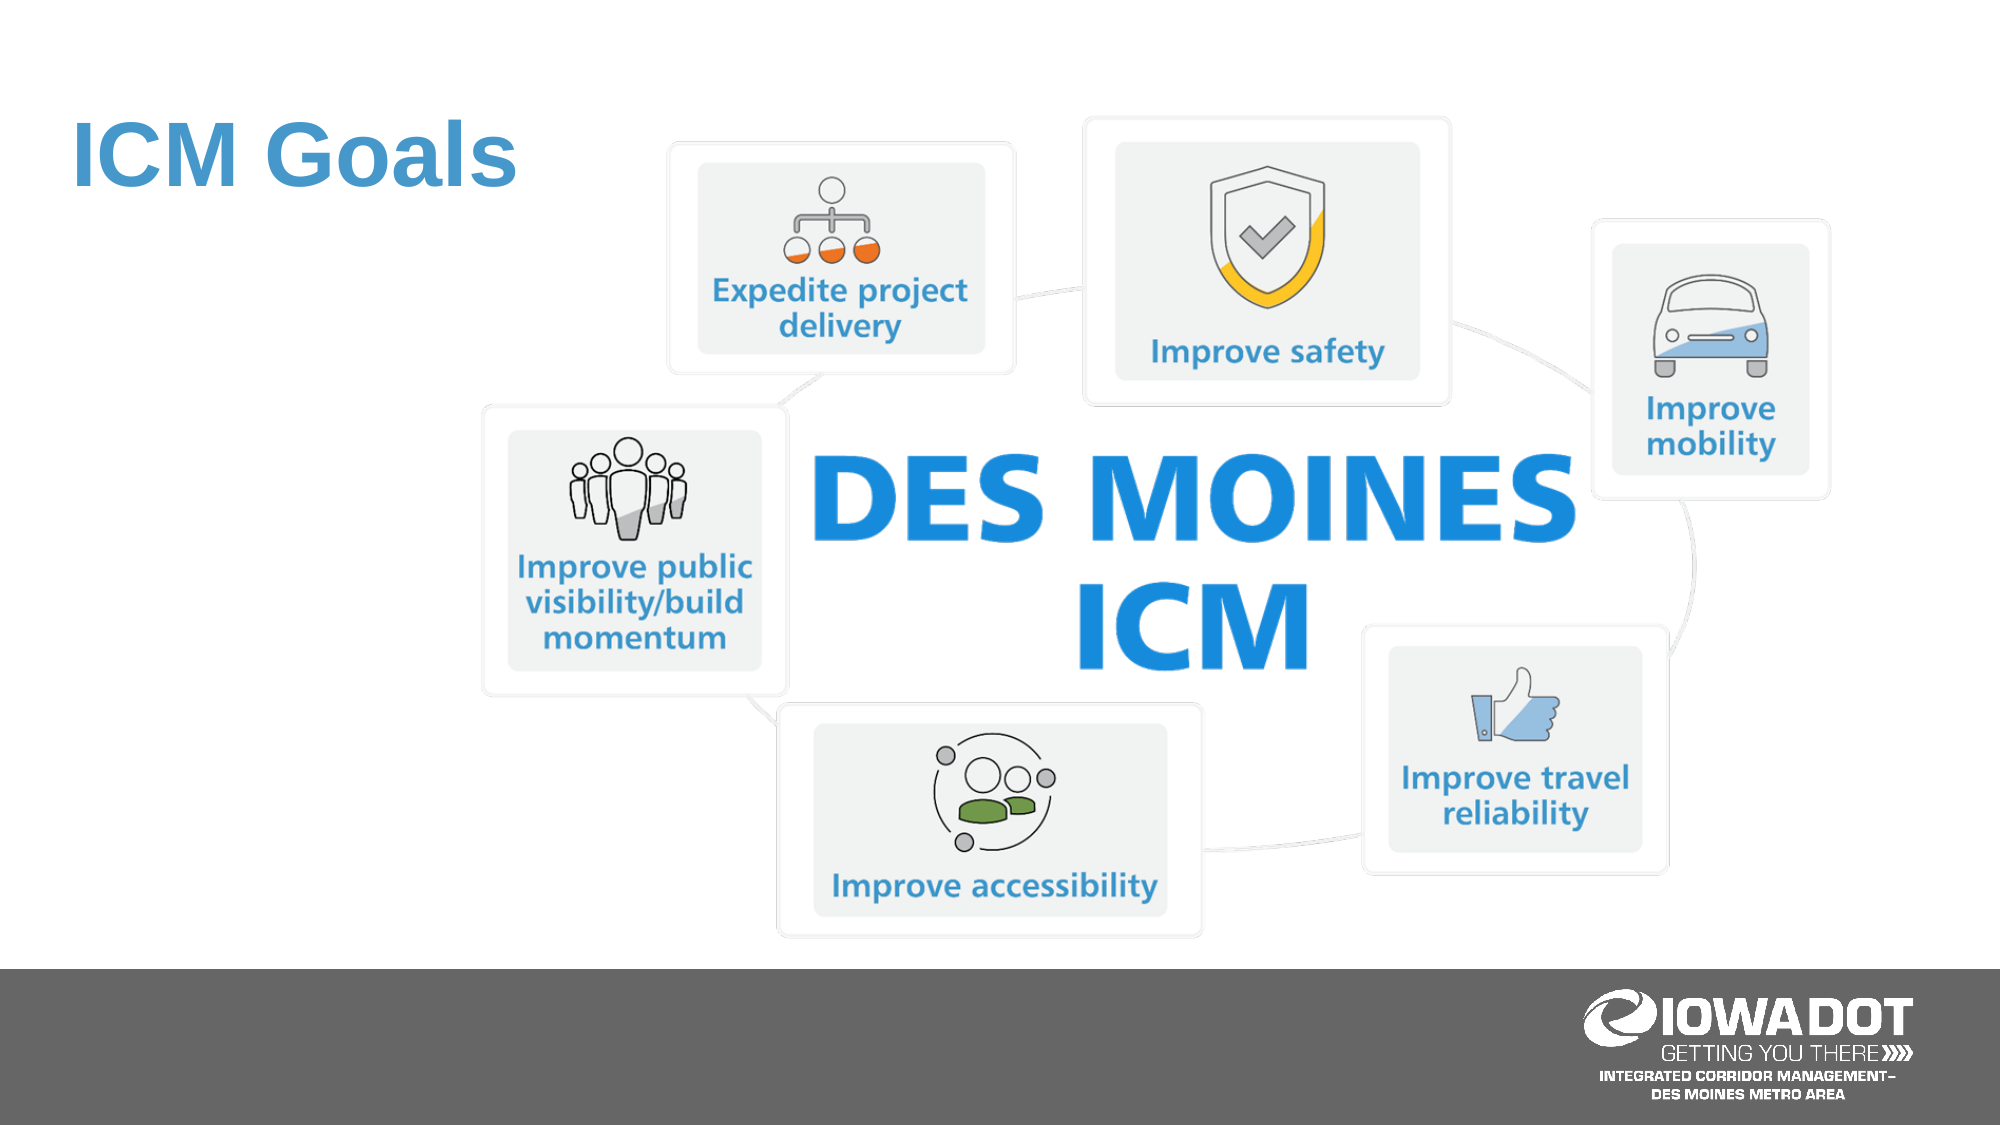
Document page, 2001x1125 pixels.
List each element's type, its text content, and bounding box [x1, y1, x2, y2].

slide_number 3 [1412, 1042, 1863, 1103]
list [382, 73, 1931, 945]
picture [1580, 985, 1916, 1103]
title ICM Goals [56, 47, 1782, 266]
